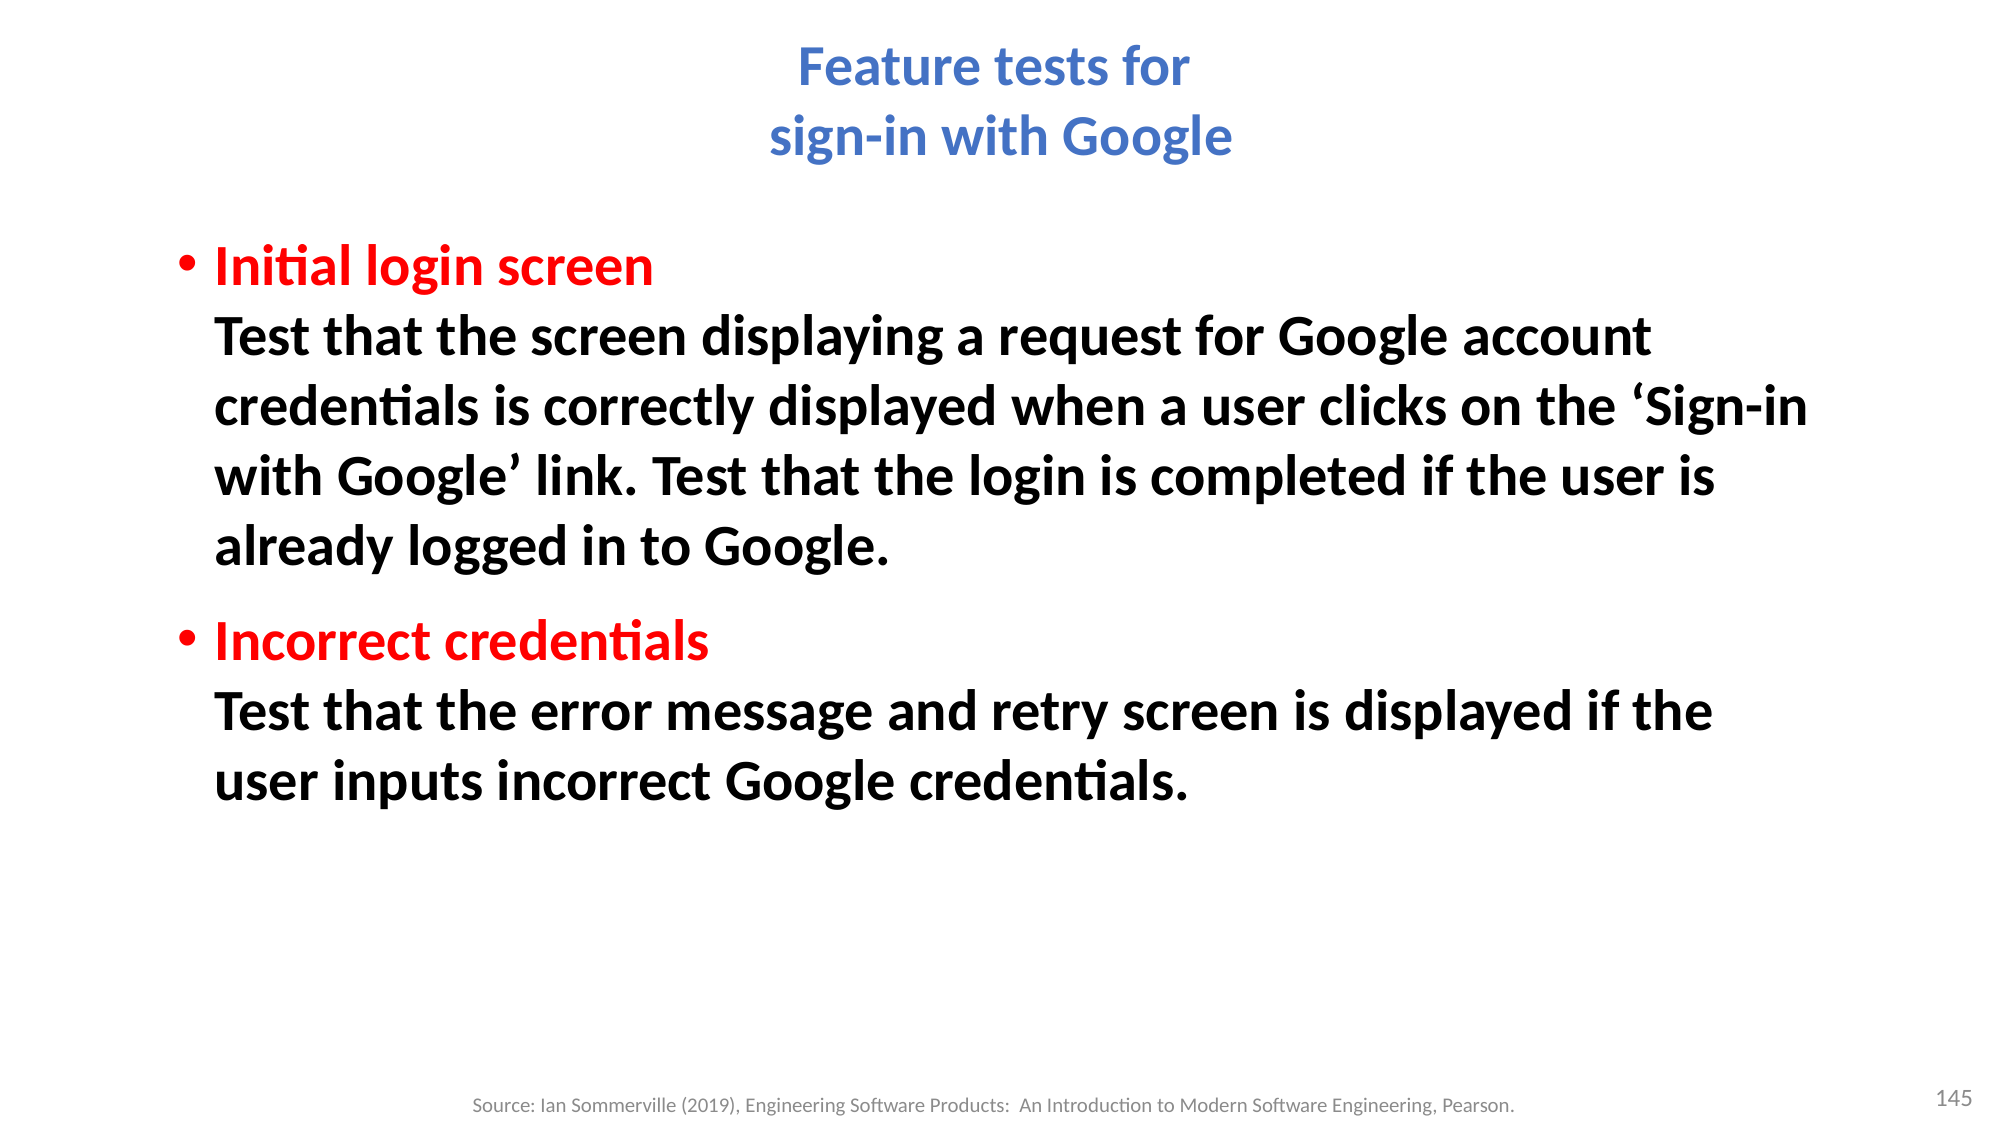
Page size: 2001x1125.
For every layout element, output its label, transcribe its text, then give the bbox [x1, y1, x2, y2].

slide_number 145 [1830, 1076, 1989, 1116]
list Initial login screen Test that the screen displaying a request for Google account credentials is correctly displayed when a user clicks on the ‘Sign-in with Google’ link. Test that the login is completed if the user is already logged in to Google. Incorrect credentials Test that the error message and retry screen is displayed if the user inputs incorrect Google credentials. [161, 219, 1831, 1070]
footer Source: Ian Sommerville (2019), Engineering Software Products: An Introduction to Modern Software Engineering, Pearson. [350, 1082, 1638, 1125]
title Feature tests for sign-in with Google [326, 19, 1677, 175]
